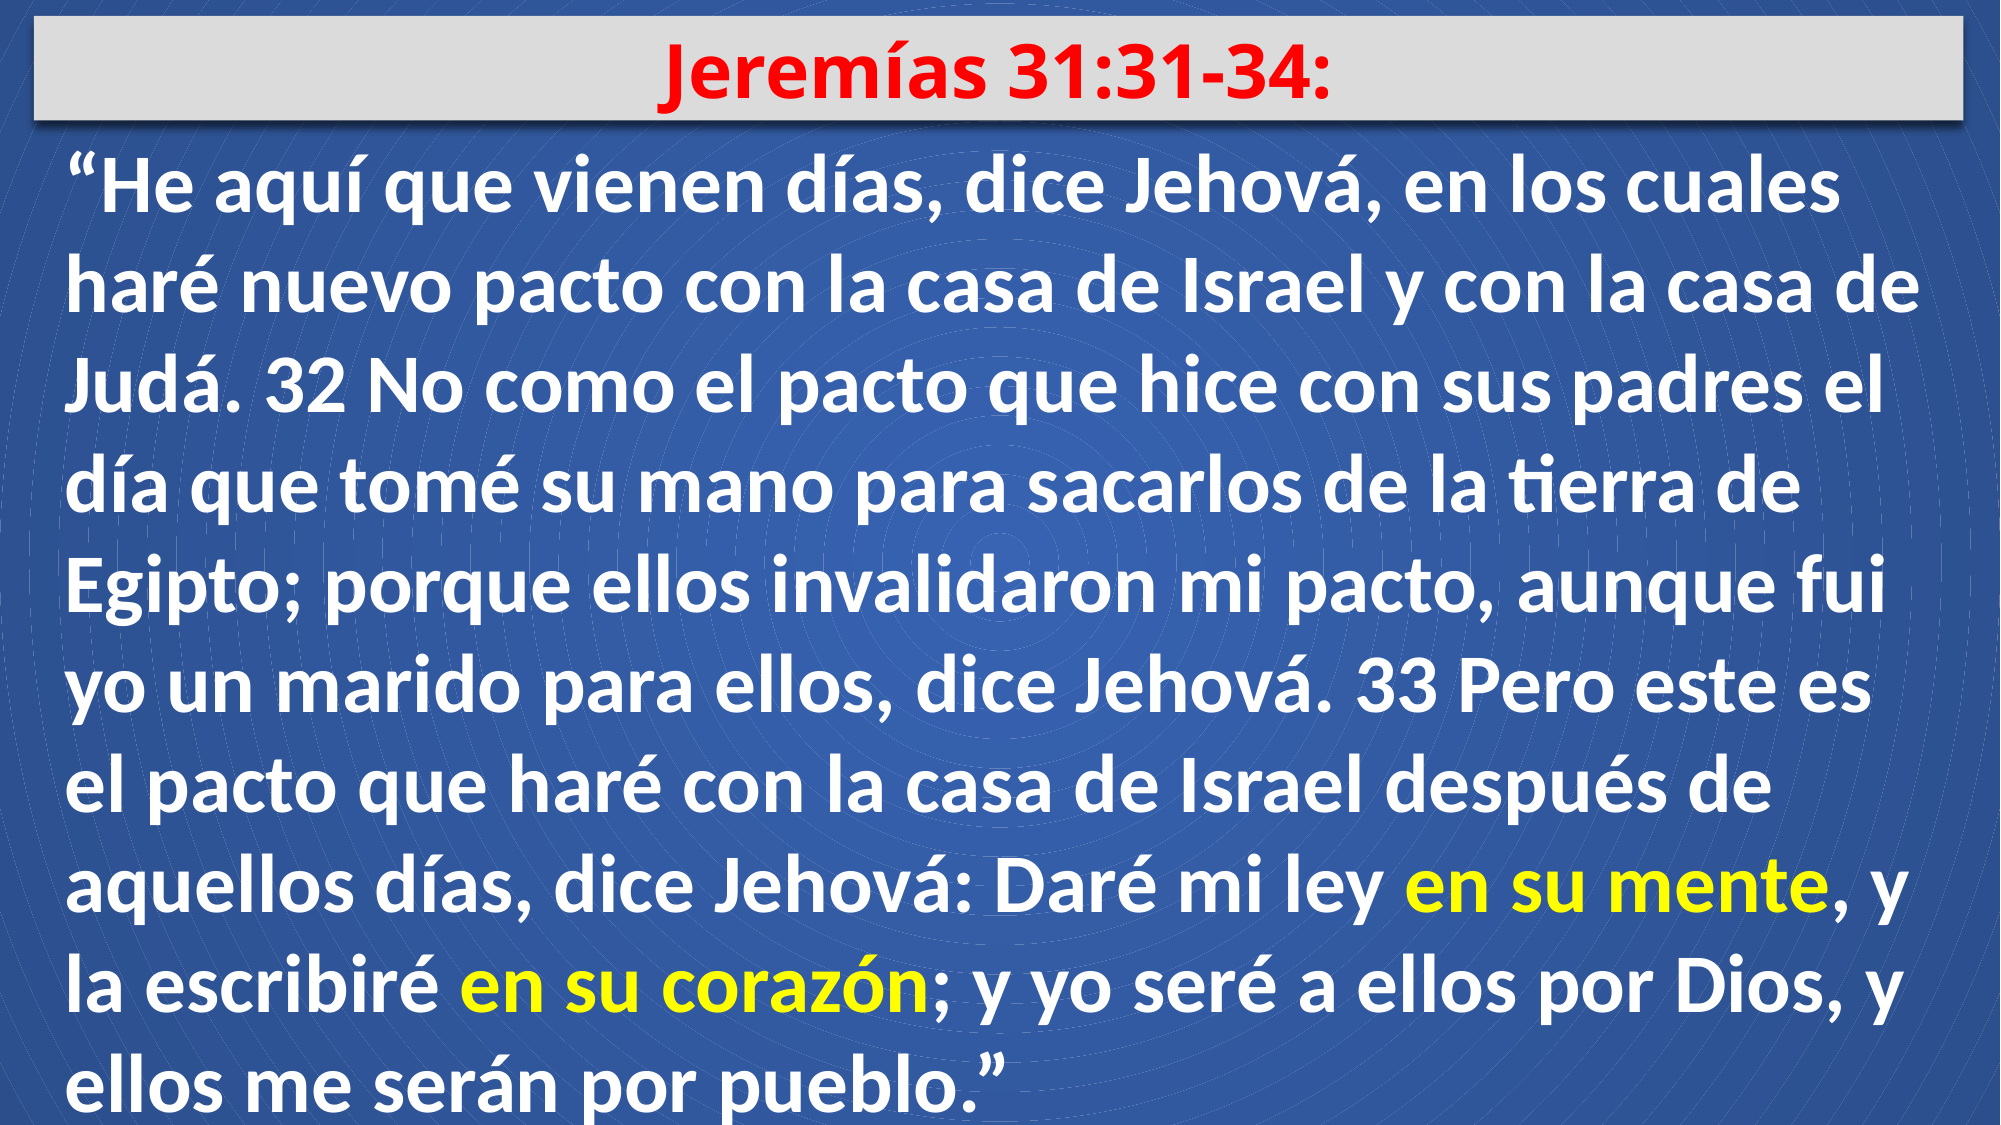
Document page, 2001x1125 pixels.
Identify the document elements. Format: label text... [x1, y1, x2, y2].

text_box “He aquí que vienen días, dice Jehová, en los cuales haré nuevo pacto con la casa de Israel y con la casa de Judá. 32 No como el pacto que hice con sus padres el día que tomé su mano para sacarlos de la tierra de Egipto; porque ellos invalidaron mi pacto, aunque fui yo un marido para ellos, dice Jehová. 33 Pero este es el pacto que haré con la casa de Israel después de aquellos días, dice Jehová: Daré mi ley en su mente, y la escribiré en su corazón; y yo seré a ellos por Dios, y ellos me serán por pueblo.” [49, 134, 1964, 1125]
text_box Jeremías 31:31-34: [33, 15, 1964, 121]
